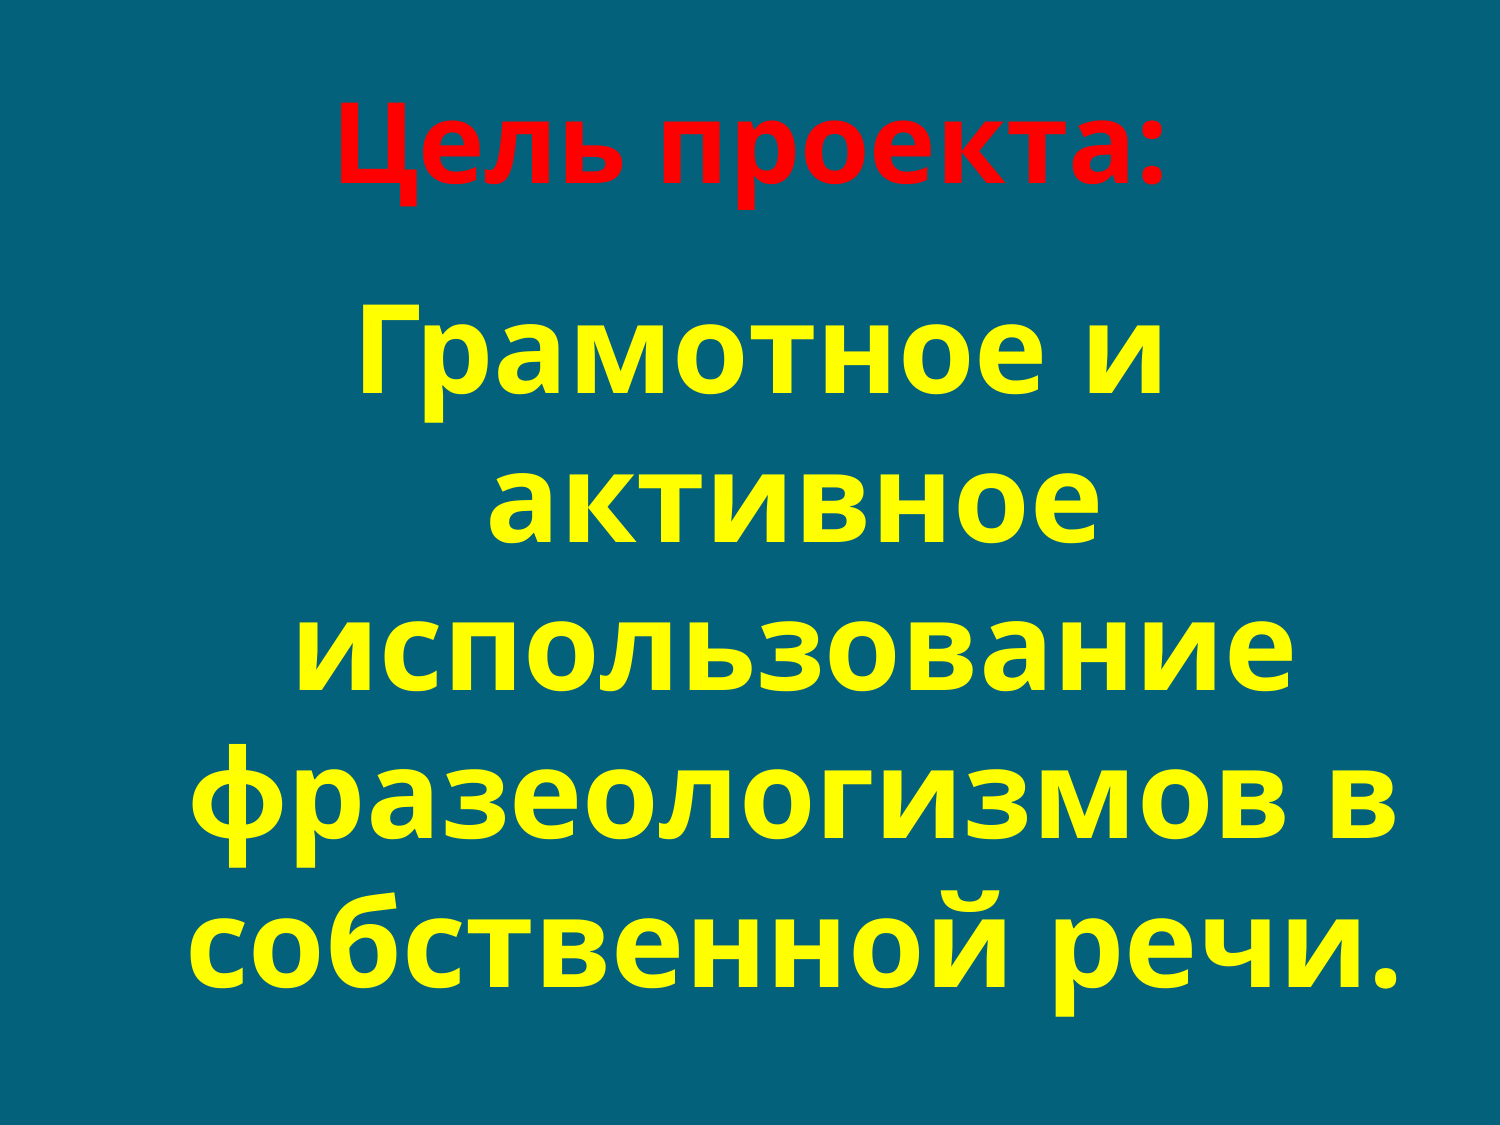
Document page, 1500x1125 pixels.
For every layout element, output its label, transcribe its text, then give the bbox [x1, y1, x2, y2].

title Цель проекта: [75, 45, 1425, 233]
list Грамотное и активное использование фразеологизмов в собственной речи. [75, 262, 1425, 1035]
